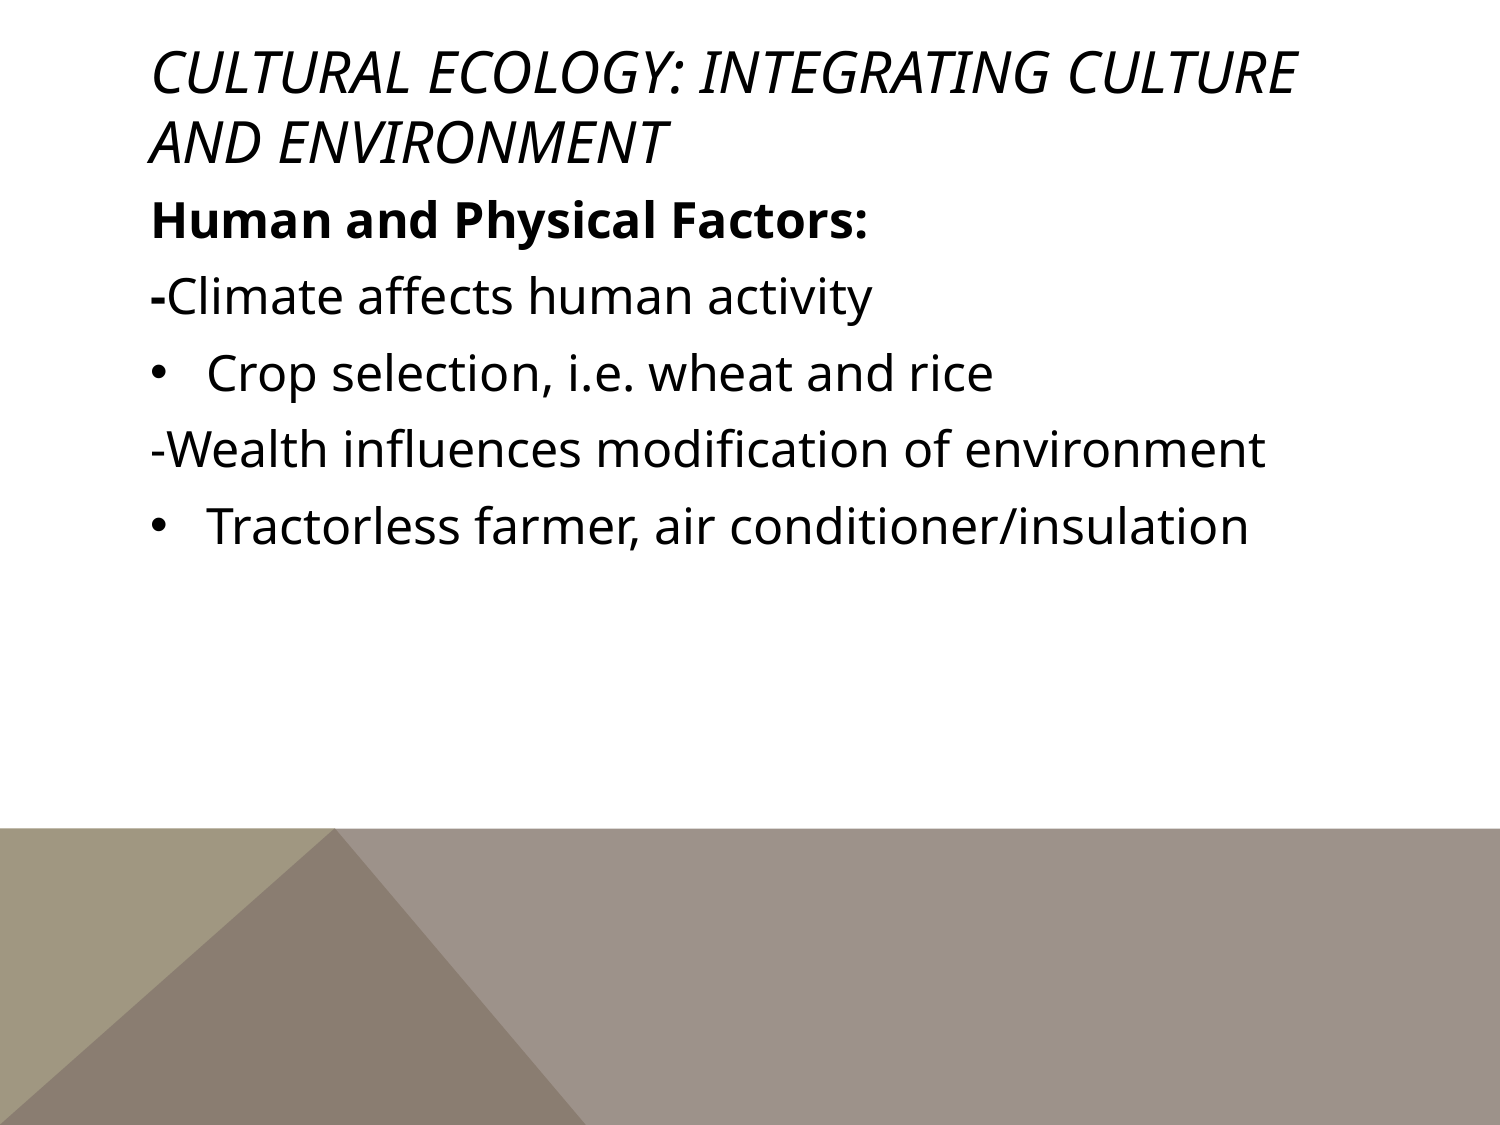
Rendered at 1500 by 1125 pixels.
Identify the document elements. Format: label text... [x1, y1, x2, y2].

list Human and Physical Factors: -Climate affects human activity Crop selection, i.e. wheat and rice -Wealth influences modification of environment Tractorless farmer, air conditioner/insulation [135, 180, 1369, 768]
title Cultural ecology: Integrating culture and environment [135, 60, 1369, 150]
